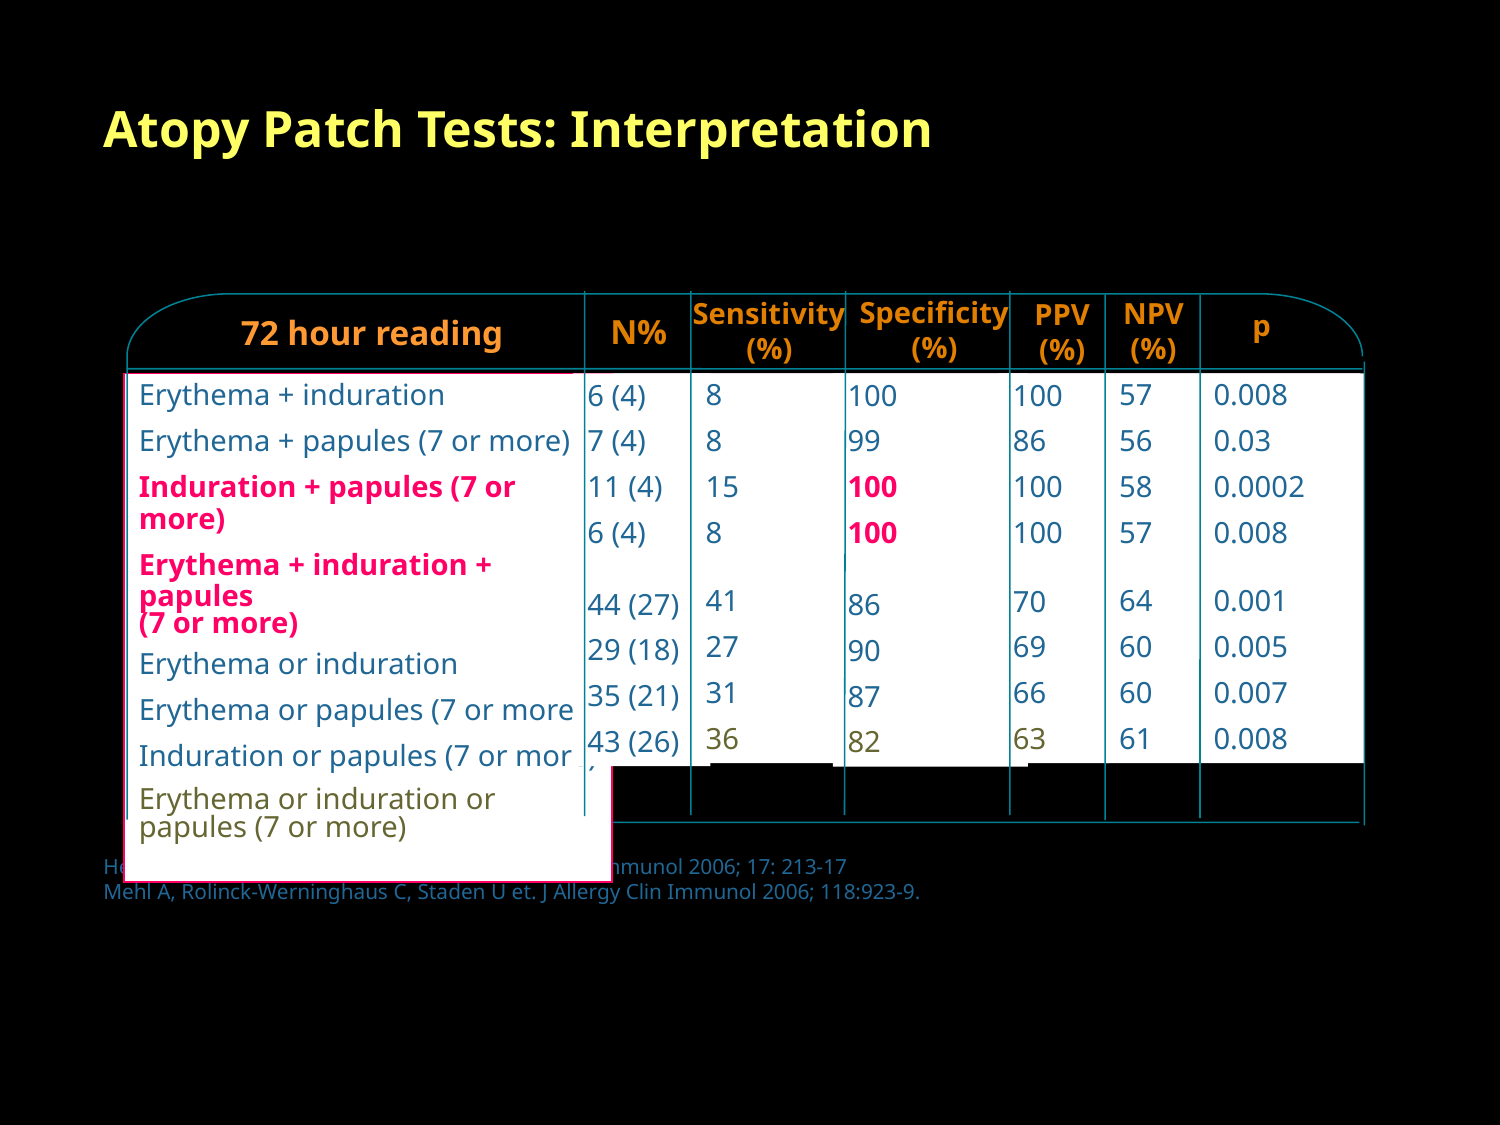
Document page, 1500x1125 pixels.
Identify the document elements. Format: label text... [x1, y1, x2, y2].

text_box Sensitivity (%) [638, 288, 815, 373]
text_box NPV (%) [1084, 288, 1223, 373]
text_box 57 56 58 57 64 60 60 61 [1106, 373, 1198, 764]
text_box N% [595, 303, 638, 359]
text_box Erythema + induration Erythema + papules (7 or more) Induration + papules (7 or more) Erythema + induration + papules (7 or more) Erythema or induration Erythema or papules (7 or more) Induration or papules (7 or more) Erythema or induration or papules (7 or more) [123, 373, 612, 882]
text_box p [1237, 299, 1313, 350]
text_box [585, 293, 638, 357]
text_box [1223, 293, 1363, 357]
text_box PPV (%) [993, 288, 1084, 373]
text_box Specificity (%) [815, 287, 1054, 373]
text_box 6 (4) 7 (4) 11 (4) 6 (4) 44 (27) 29 (18) 35 (21) 43 (26) [572, 373, 584, 767]
text_box 100 99 100 100 86 90 87 82 [832, 373, 1009, 767]
text_box 8 8 15 8 41 27 31 36 [691, 373, 832, 764]
text_box 0.008 0.03 0.0002 0.008 0.001 0.005 0.007 0.008 [1201, 373, 1364, 764]
text_box Atopy Patch Tests: Interpretation [88, 90, 1151, 165]
text_box 100 86 100 100 70 69 66 63 [1010, 373, 1104, 764]
text_box [127, 293, 584, 357]
text_box 100 86 100 100 70 69 66 63 [998, 373, 1009, 764]
text_box Heine RG, Verstege A, Mehl A et al. Pediatr Allergy Immunol 2006; 17: 213-17 Mehl A, Rolinck-Werninghaus C, Staden U et. J Allergy Clin Immunol 2006; 118:923-9. [88, 846, 1448, 911]
text_box 72 hour reading [226, 304, 526, 360]
text_box 6 (4) 7 (4) 11 (4) 6 (4) 44 (27) 29 (18) 35 (21) 43 (26) [585, 373, 690, 767]
